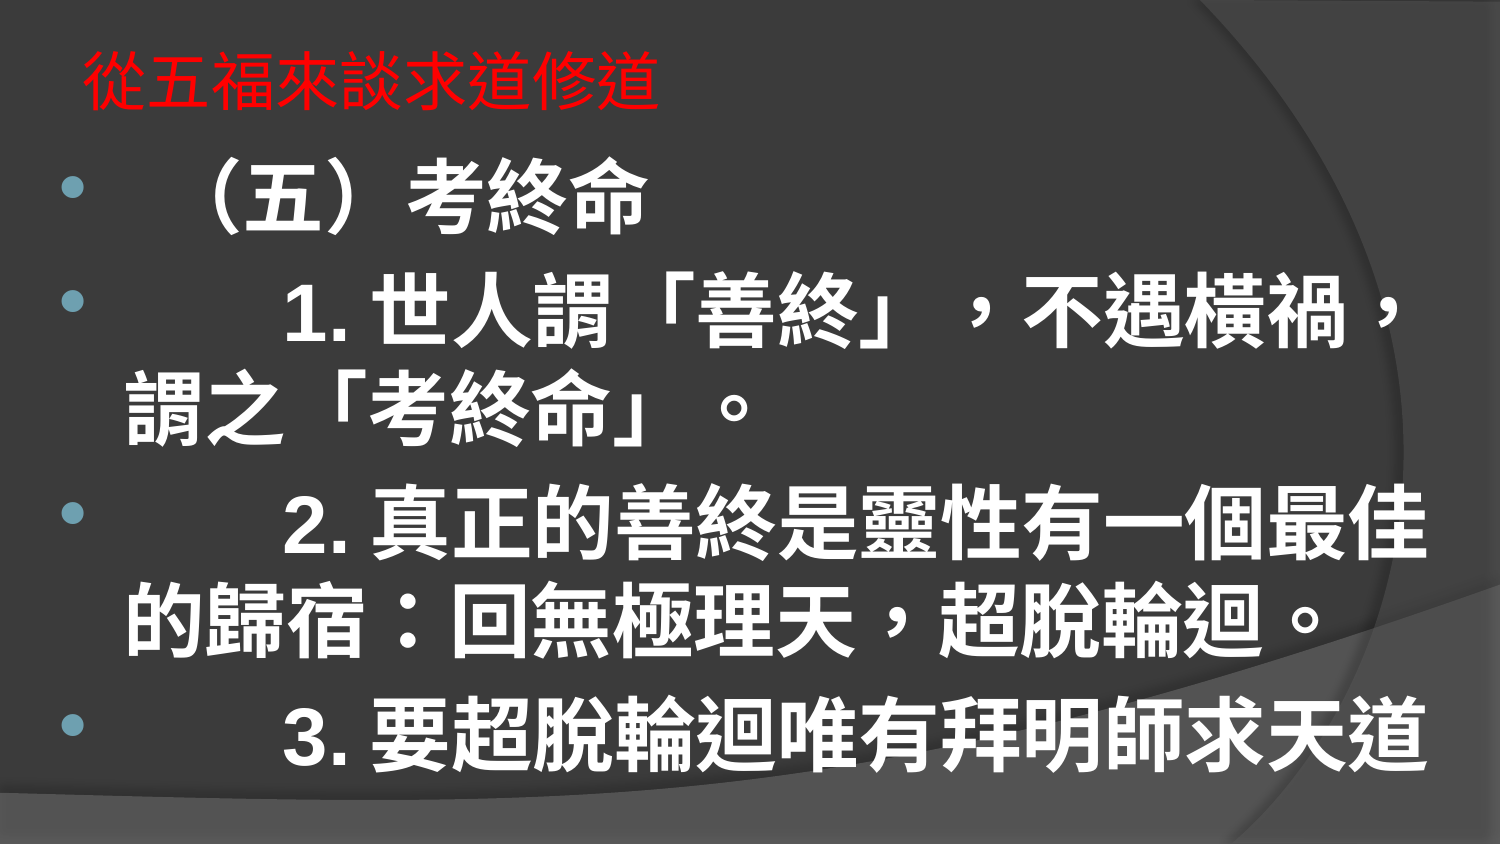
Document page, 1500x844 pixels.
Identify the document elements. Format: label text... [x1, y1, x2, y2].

title 從五福來談求道修道 [75, 33, 1300, 127]
list （五）考終命 1.世人謂「善終」，不遇橫禍，謂之「考終命」。 2.真正的善終是靈性有一個最佳的歸宿：回無極理天，超脫輪迴。 3.要超脫輪迴唯有拜明師求天道 [41, 138, 1459, 824]
